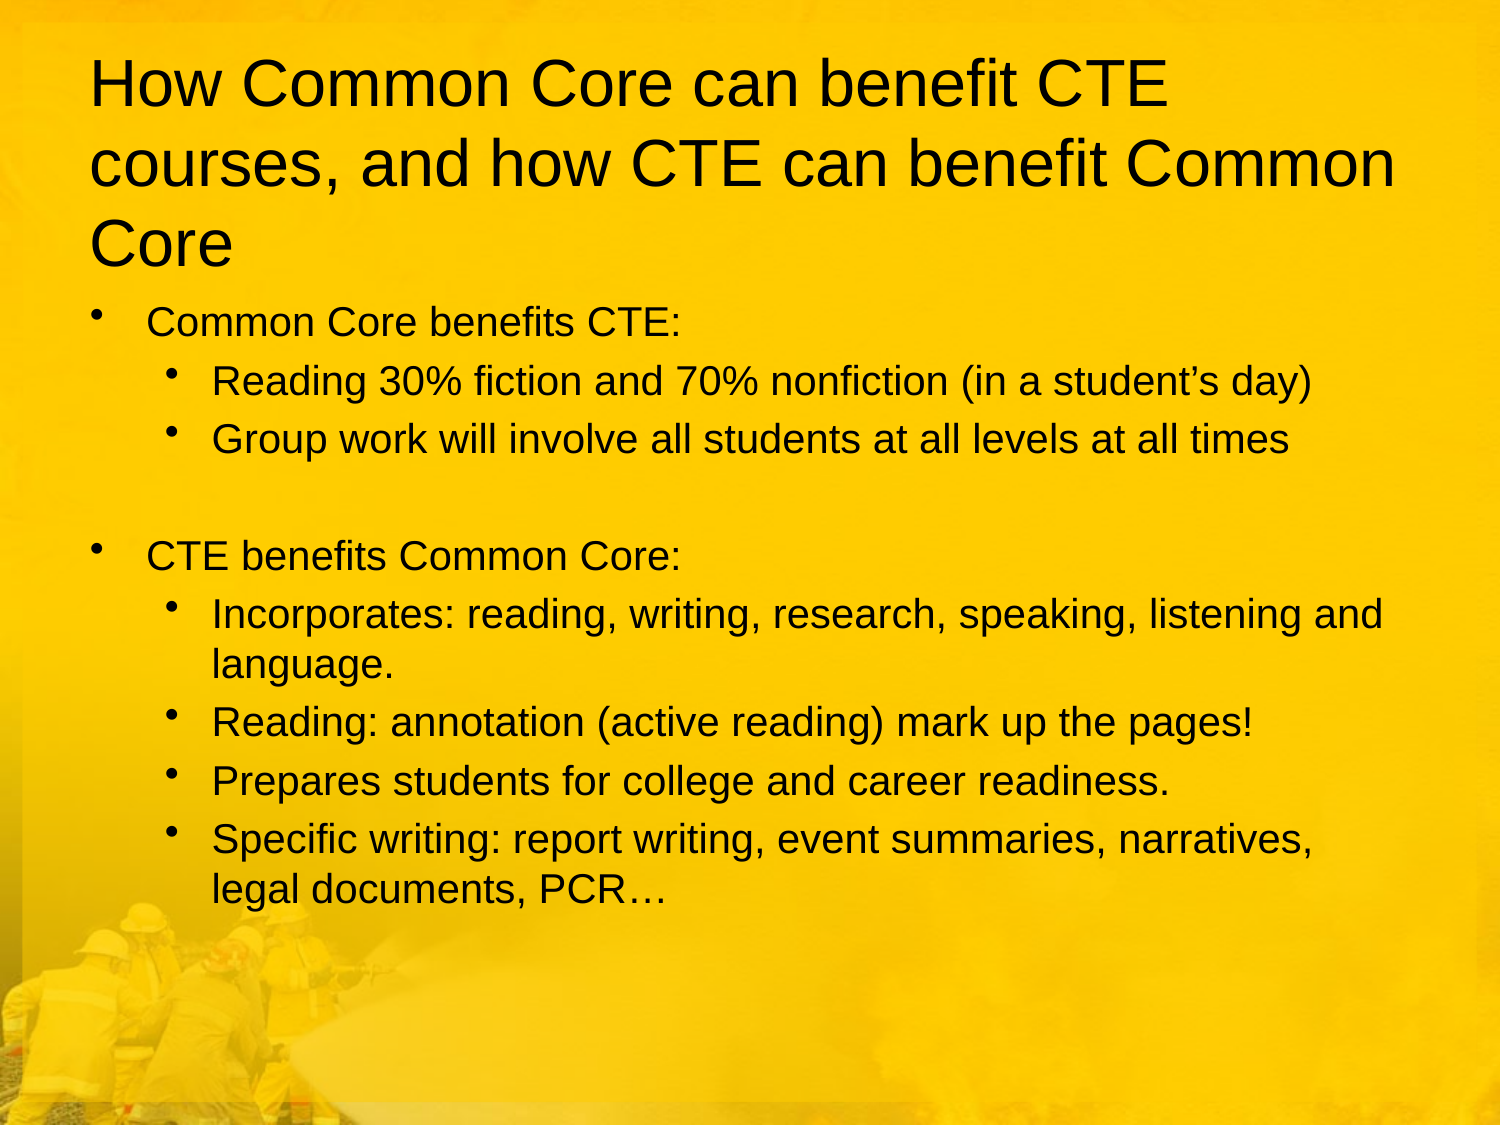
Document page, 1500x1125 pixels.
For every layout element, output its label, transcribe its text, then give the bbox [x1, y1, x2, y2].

title How Common Core can benefit CTE courses, and how CTE can benefit Common Core [74, 44, 1425, 287]
picture [0, 0, 1500, 1125]
list Common Core benefits CTE: Reading 30% fiction and 70% nonfiction (in a student’s day) Group work will involve all students at all levels at all times CTE benefits Common Core: Incorporates: reading, writing, research, speaking, listening and language. Reading: annotation (active reading) mark up the pages! Prepares students for college and career readiness. Specific writing: report writing, event summaries, narratives, legal documents, PCR… [74, 287, 1425, 1006]
